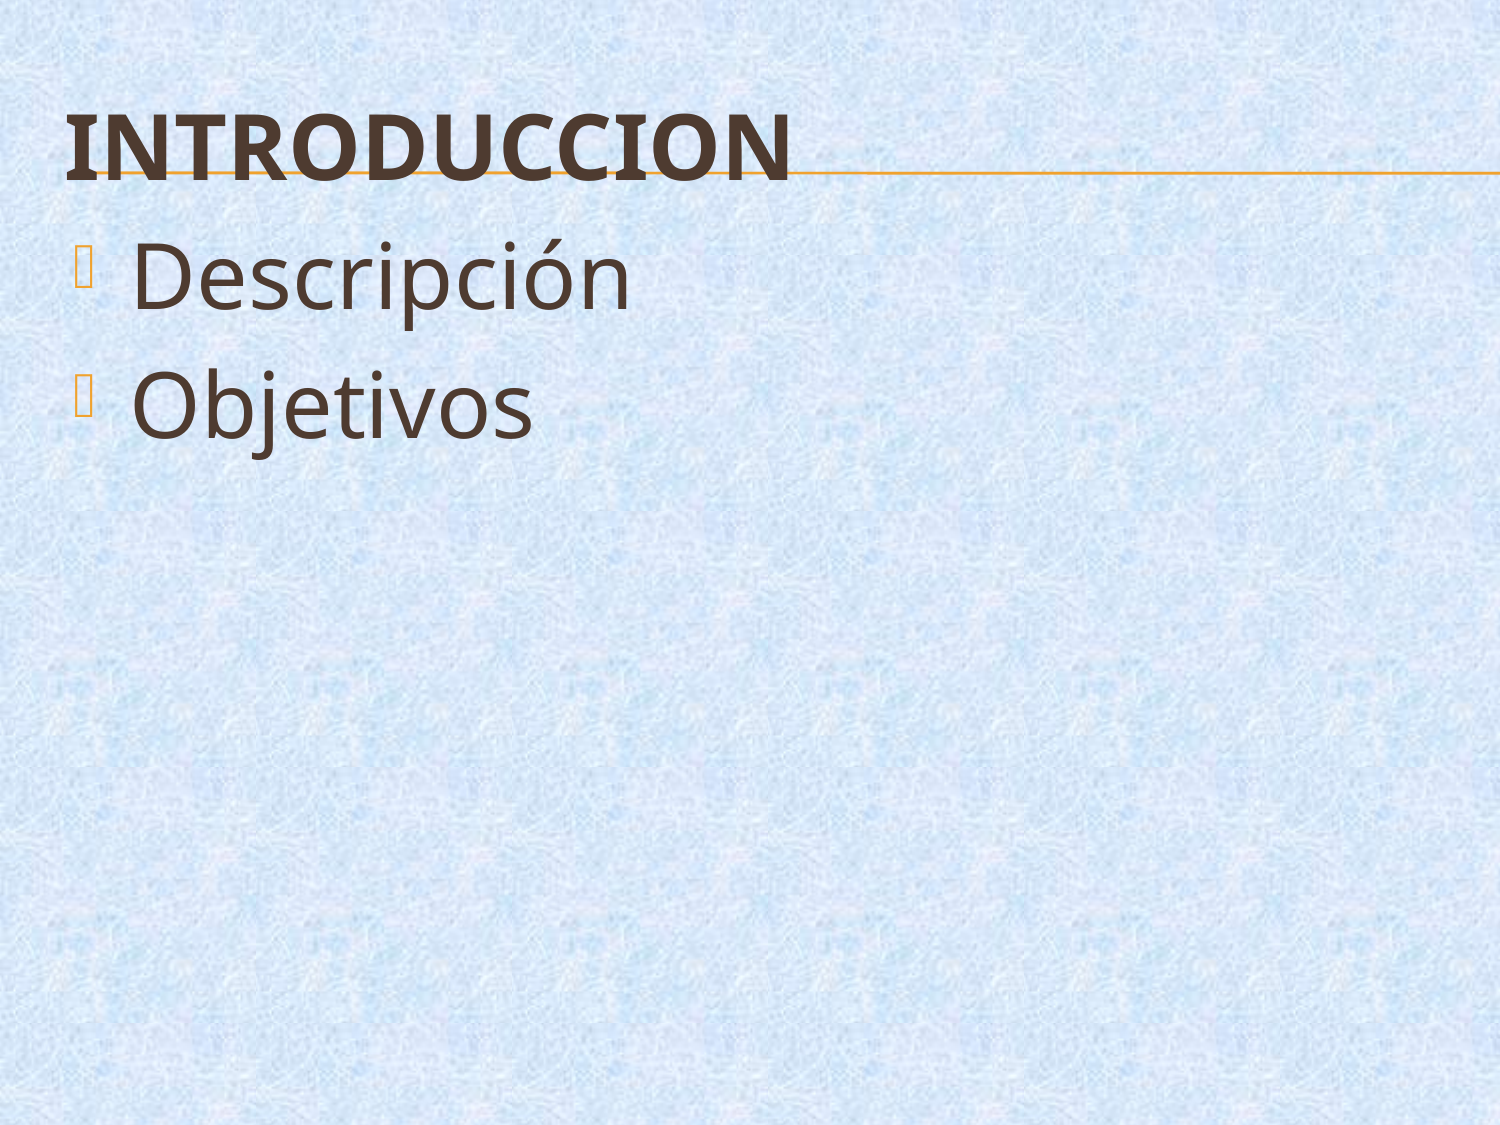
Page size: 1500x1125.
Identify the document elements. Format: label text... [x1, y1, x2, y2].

list Descripción Objetivos [58, 210, 1409, 762]
picture [0, 0, 1500, 1125]
title INTRODUCCION [50, 75, 1475, 213]
